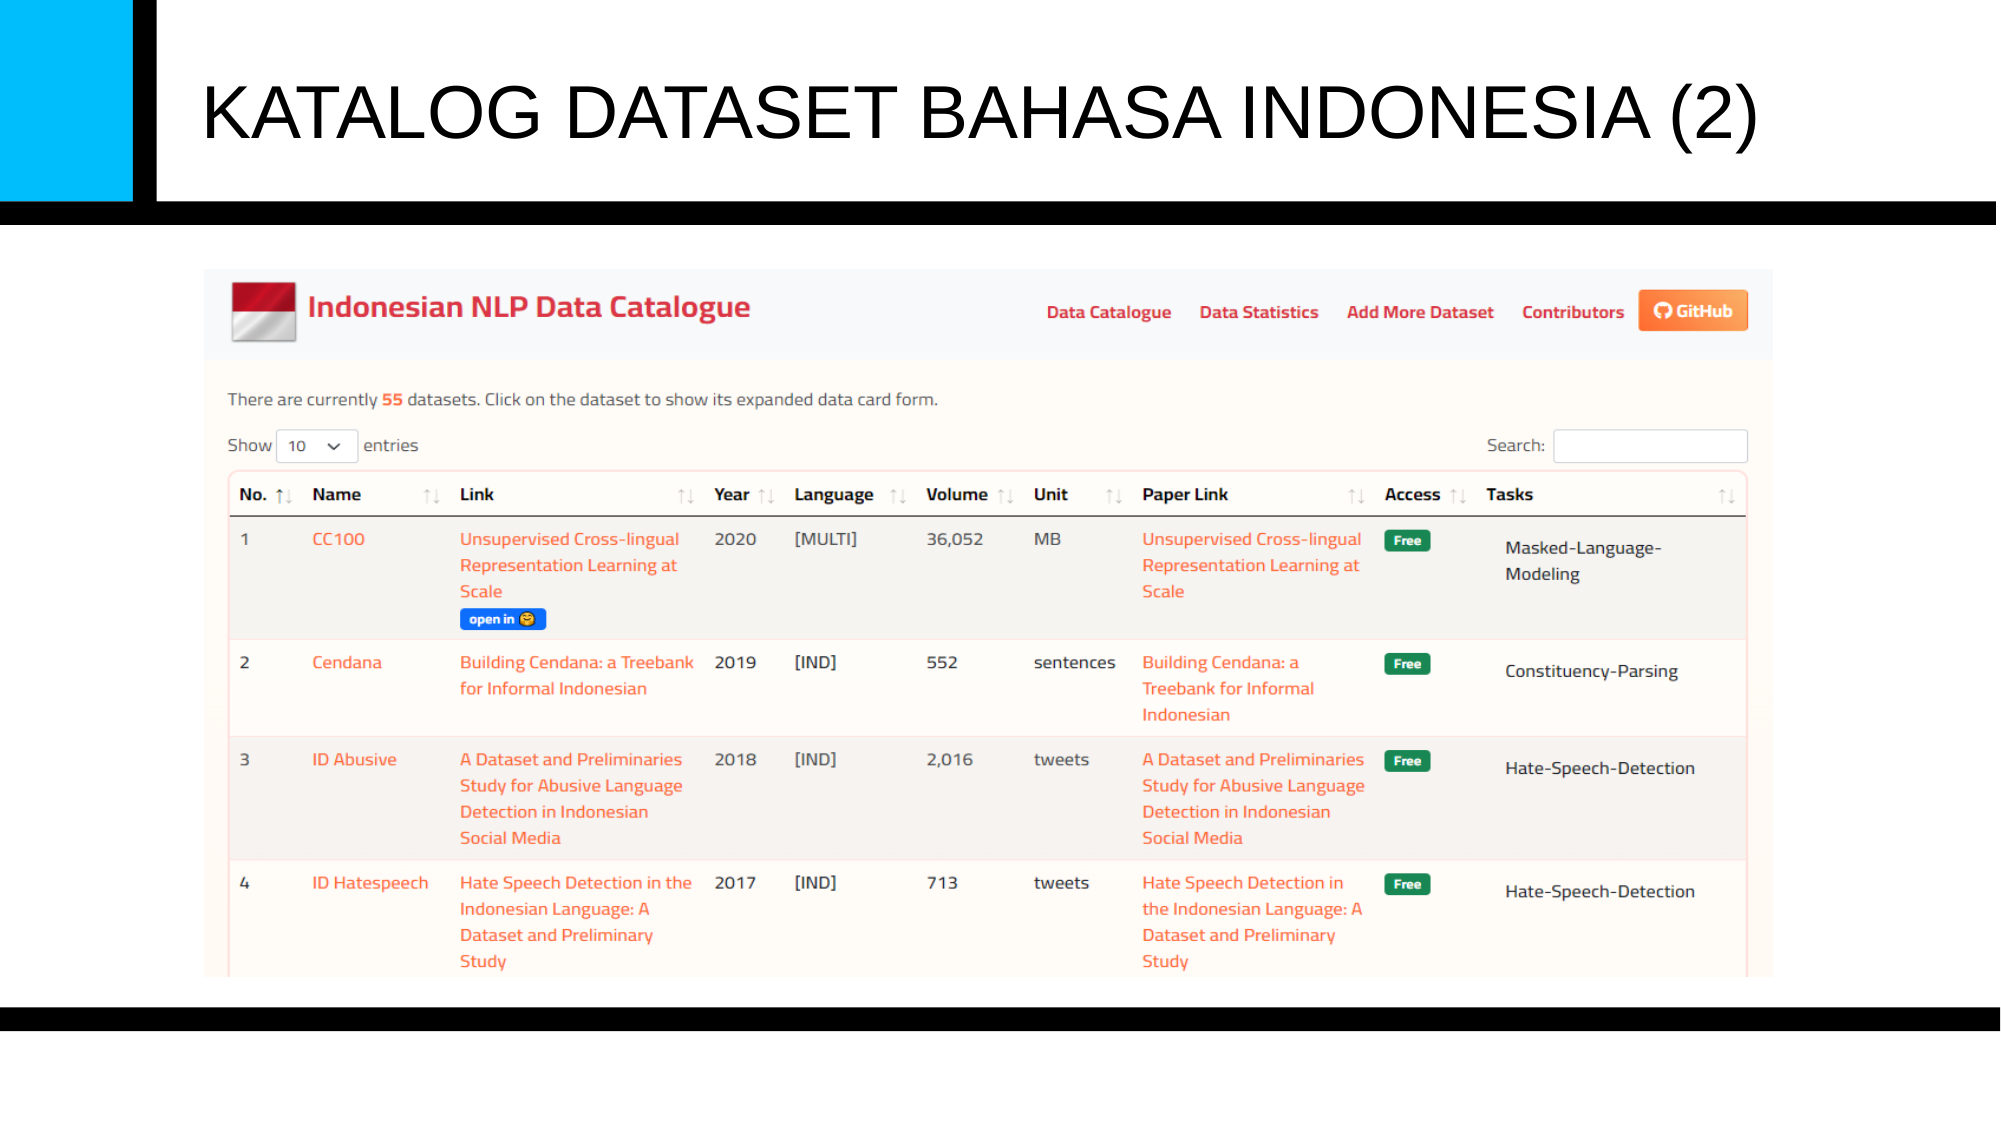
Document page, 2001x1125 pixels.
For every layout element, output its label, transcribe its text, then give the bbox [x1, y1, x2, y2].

title KATALOG DATASET BAHASA INDONESIA (2) [181, 58, 1844, 171]
picture [204, 269, 1773, 977]
